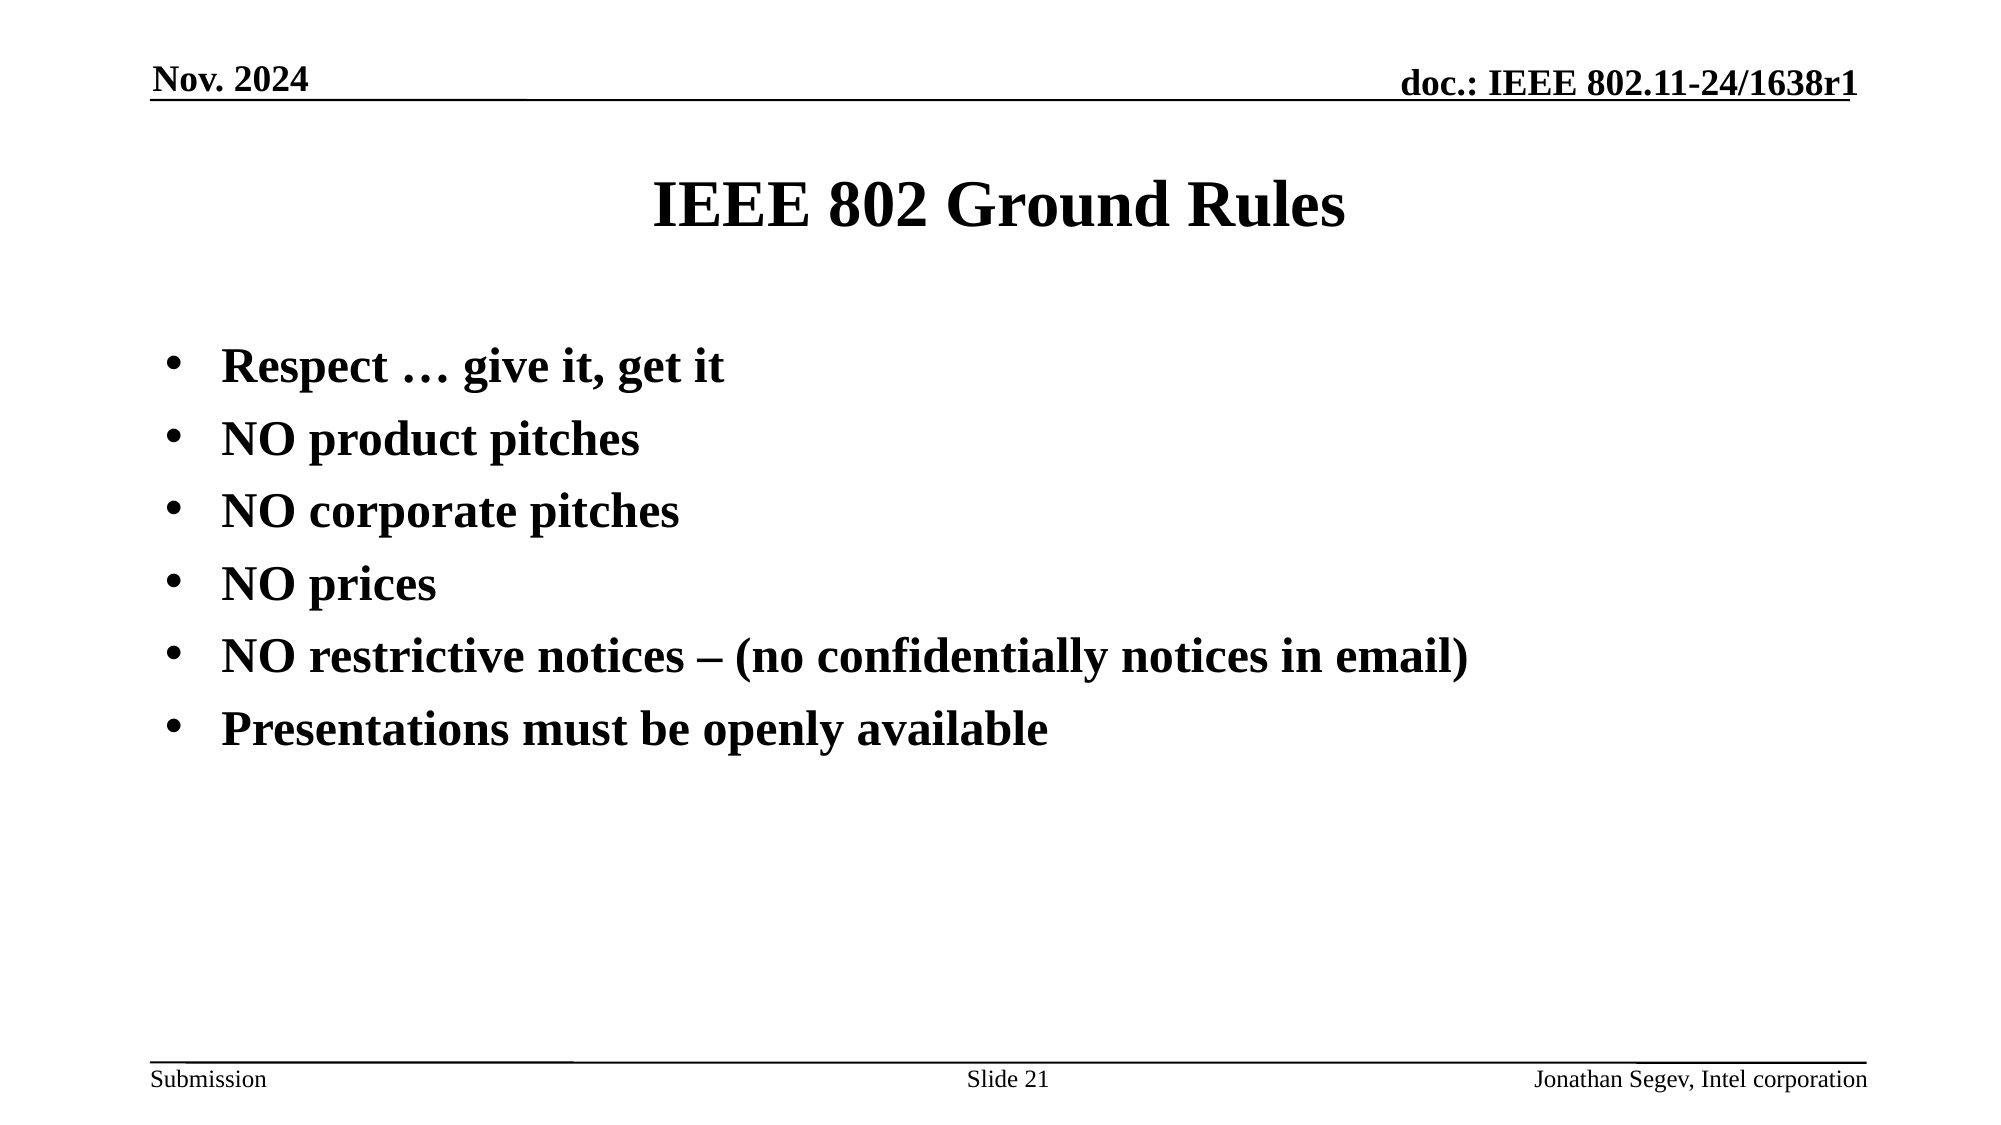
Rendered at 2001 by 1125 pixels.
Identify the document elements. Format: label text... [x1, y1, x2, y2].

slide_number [152, 54, 563, 100]
slide_number Slide 21 [950, 1061, 1067, 1123]
footer Jonathan Segev, Intel corporation [1171, 1061, 1869, 1093]
list Respect … give it, get it NO product pitches NO corporate pitches NO prices NO restrictive notices – (no confidentially notices in email) Presentations must be openly available [149, 324, 1850, 1000]
title IEEE 802 Ground Rules [149, 112, 1850, 288]
